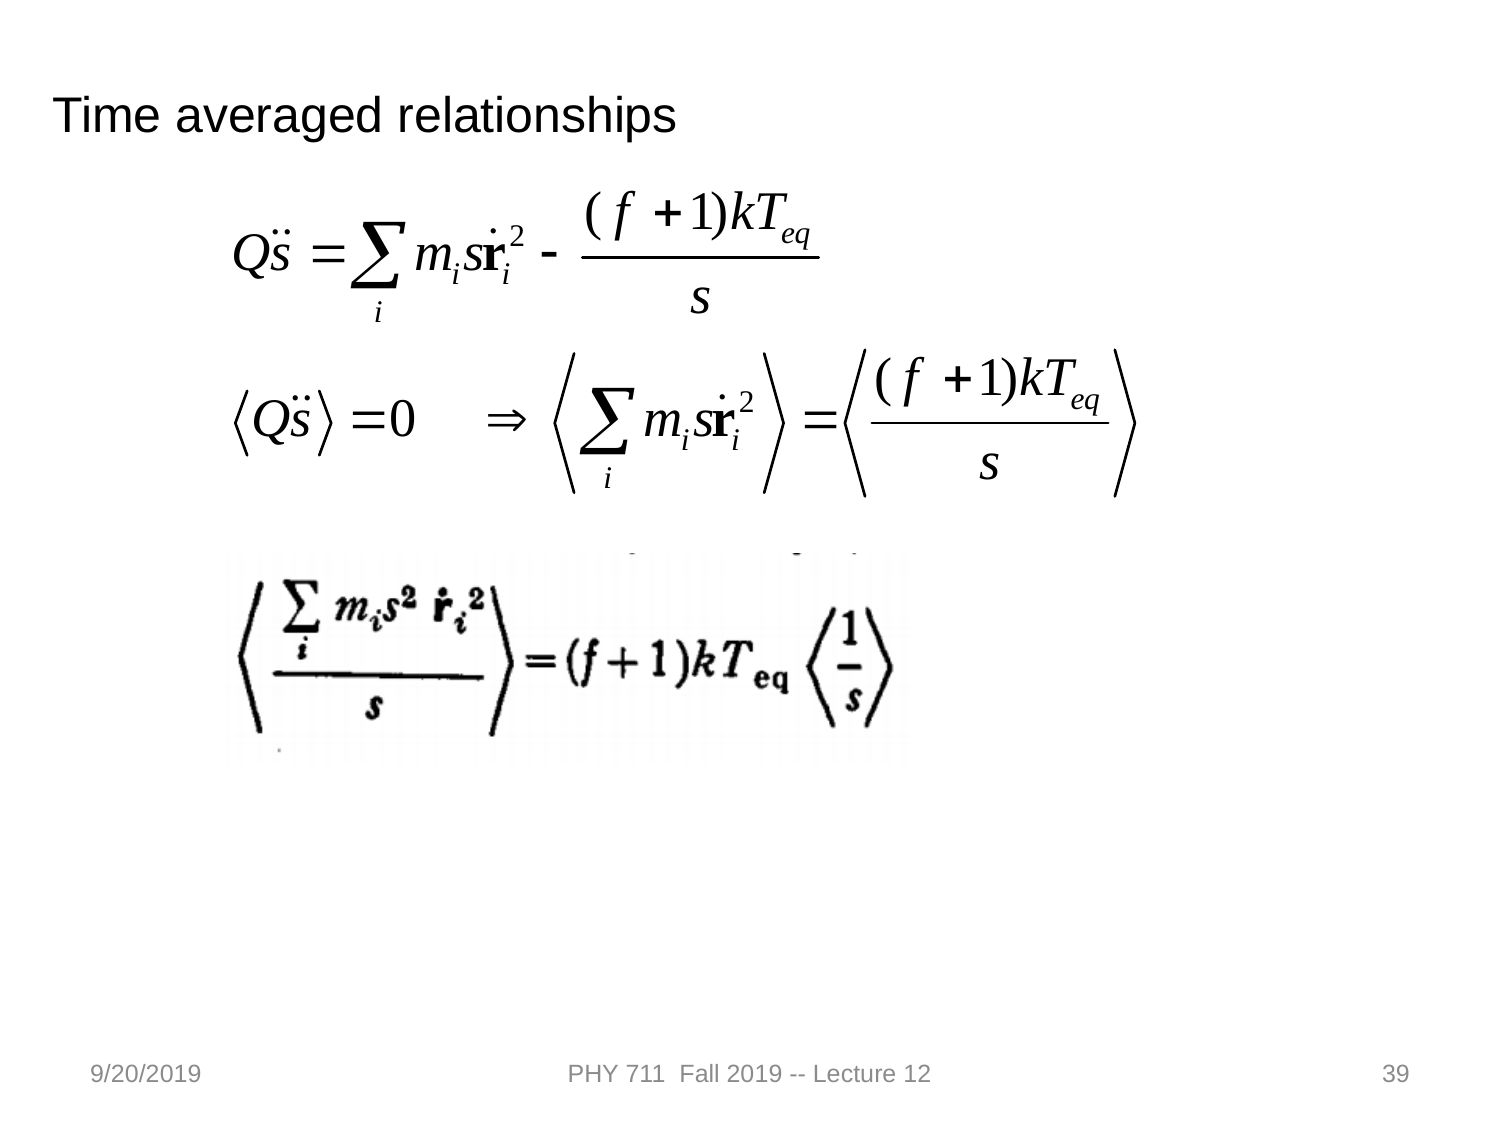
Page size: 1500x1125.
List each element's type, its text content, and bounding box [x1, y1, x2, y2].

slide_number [75, 1042, 425, 1103]
text_box Time averaged relationships [37, 74, 1175, 150]
footer PHY 711 Fall 2019 -- Lecture 12 [512, 1042, 988, 1103]
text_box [224, 174, 1148, 510]
slide_number 39 [1074, 1042, 1425, 1103]
picture [224, 553, 915, 765]
